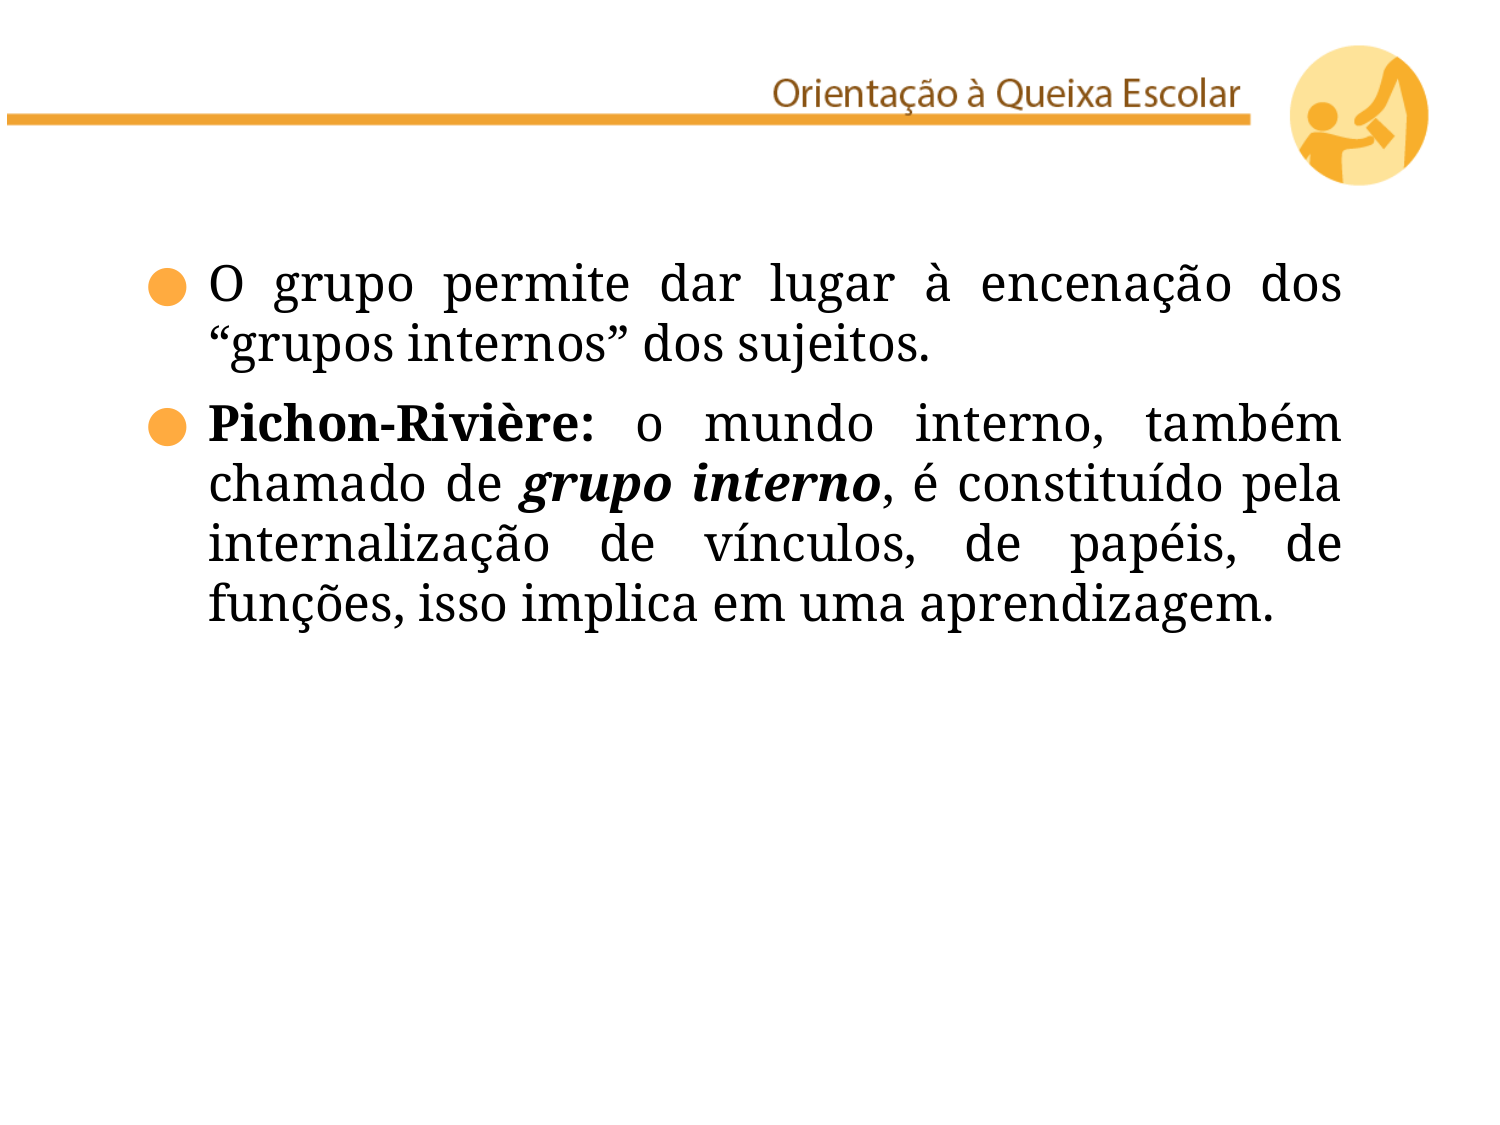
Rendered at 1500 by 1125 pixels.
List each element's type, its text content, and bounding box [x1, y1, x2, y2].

text_box O grupo permite dar lugar à encenação dos “grupos internos” dos sujeitos. Pichon-Rivière: o mundo interno, também chamado de grupo interno, é constituído pela internalização de vínculos, de papéis, de funções, isso implica em uma aprendizagem. [118, 245, 1359, 678]
picture [6, 4, 1493, 236]
